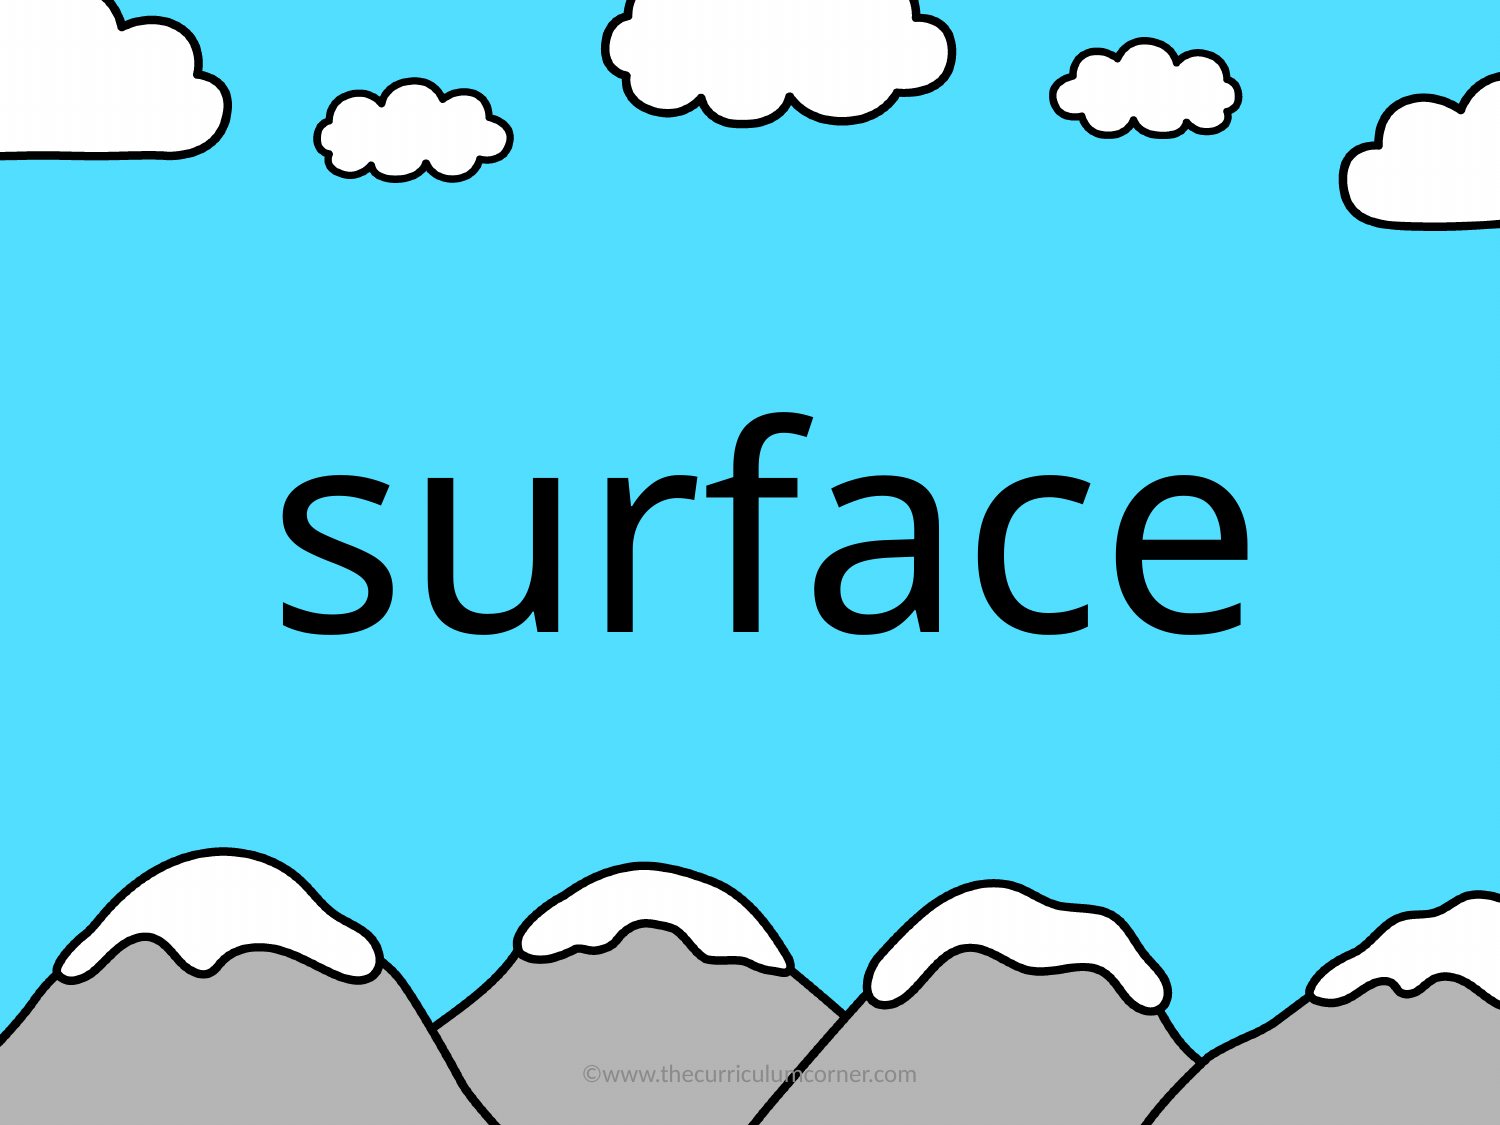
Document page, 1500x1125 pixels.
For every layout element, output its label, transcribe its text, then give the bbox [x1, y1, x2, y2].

picture [0, 0, 1500, 1125]
text_box surface [51, 337, 1479, 698]
footer ©www.thecurriculumcorner.com [496, 1042, 1004, 1103]
